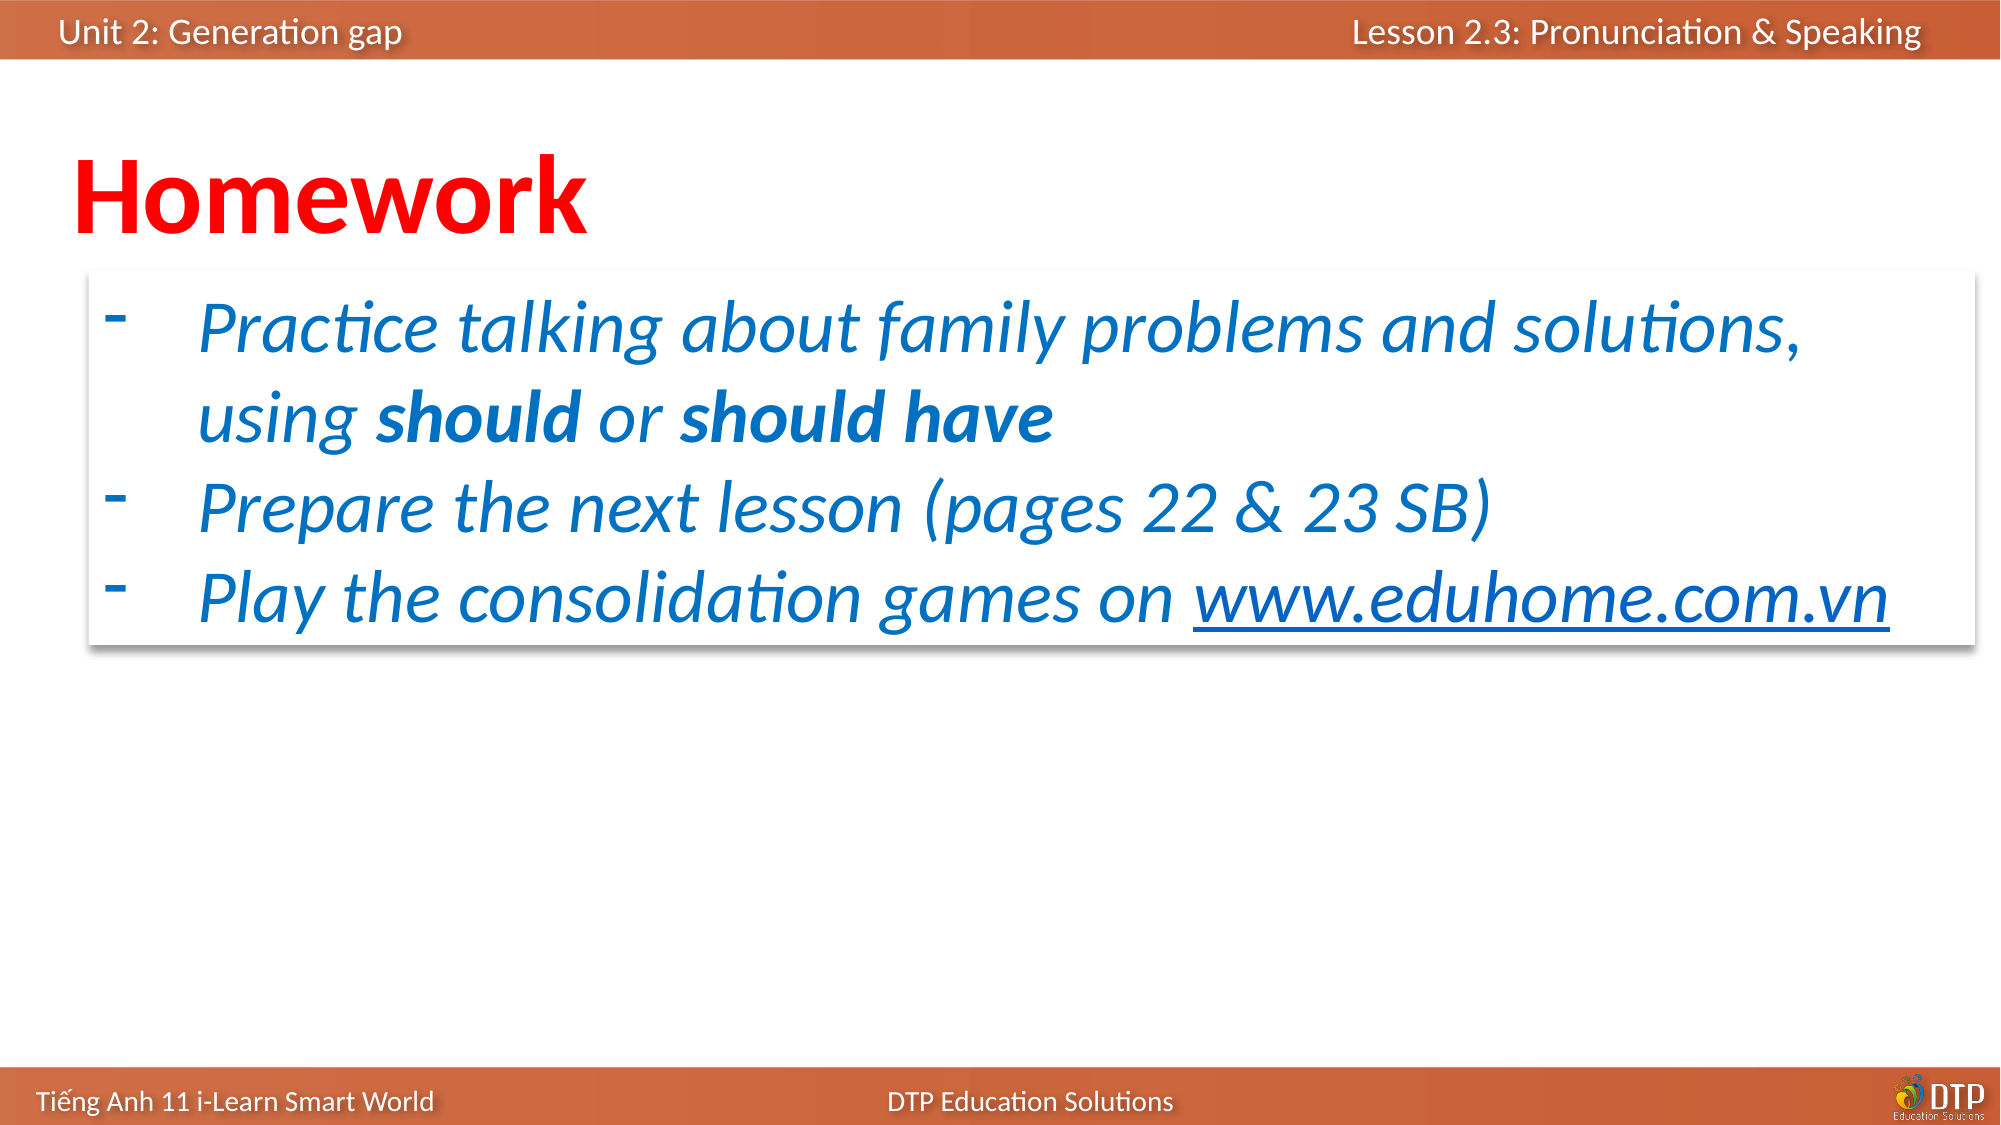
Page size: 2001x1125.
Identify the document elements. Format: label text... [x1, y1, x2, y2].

text_box Practice talking about family problems and solutions, using should or should have Prepare the next lesson (pages 22 & 23 SB) Play the consolidation games on www.eduhome.com.vn [88, 270, 1975, 645]
picture [0, 0, 2001, 1125]
text_box Homework [57, 113, 604, 264]
